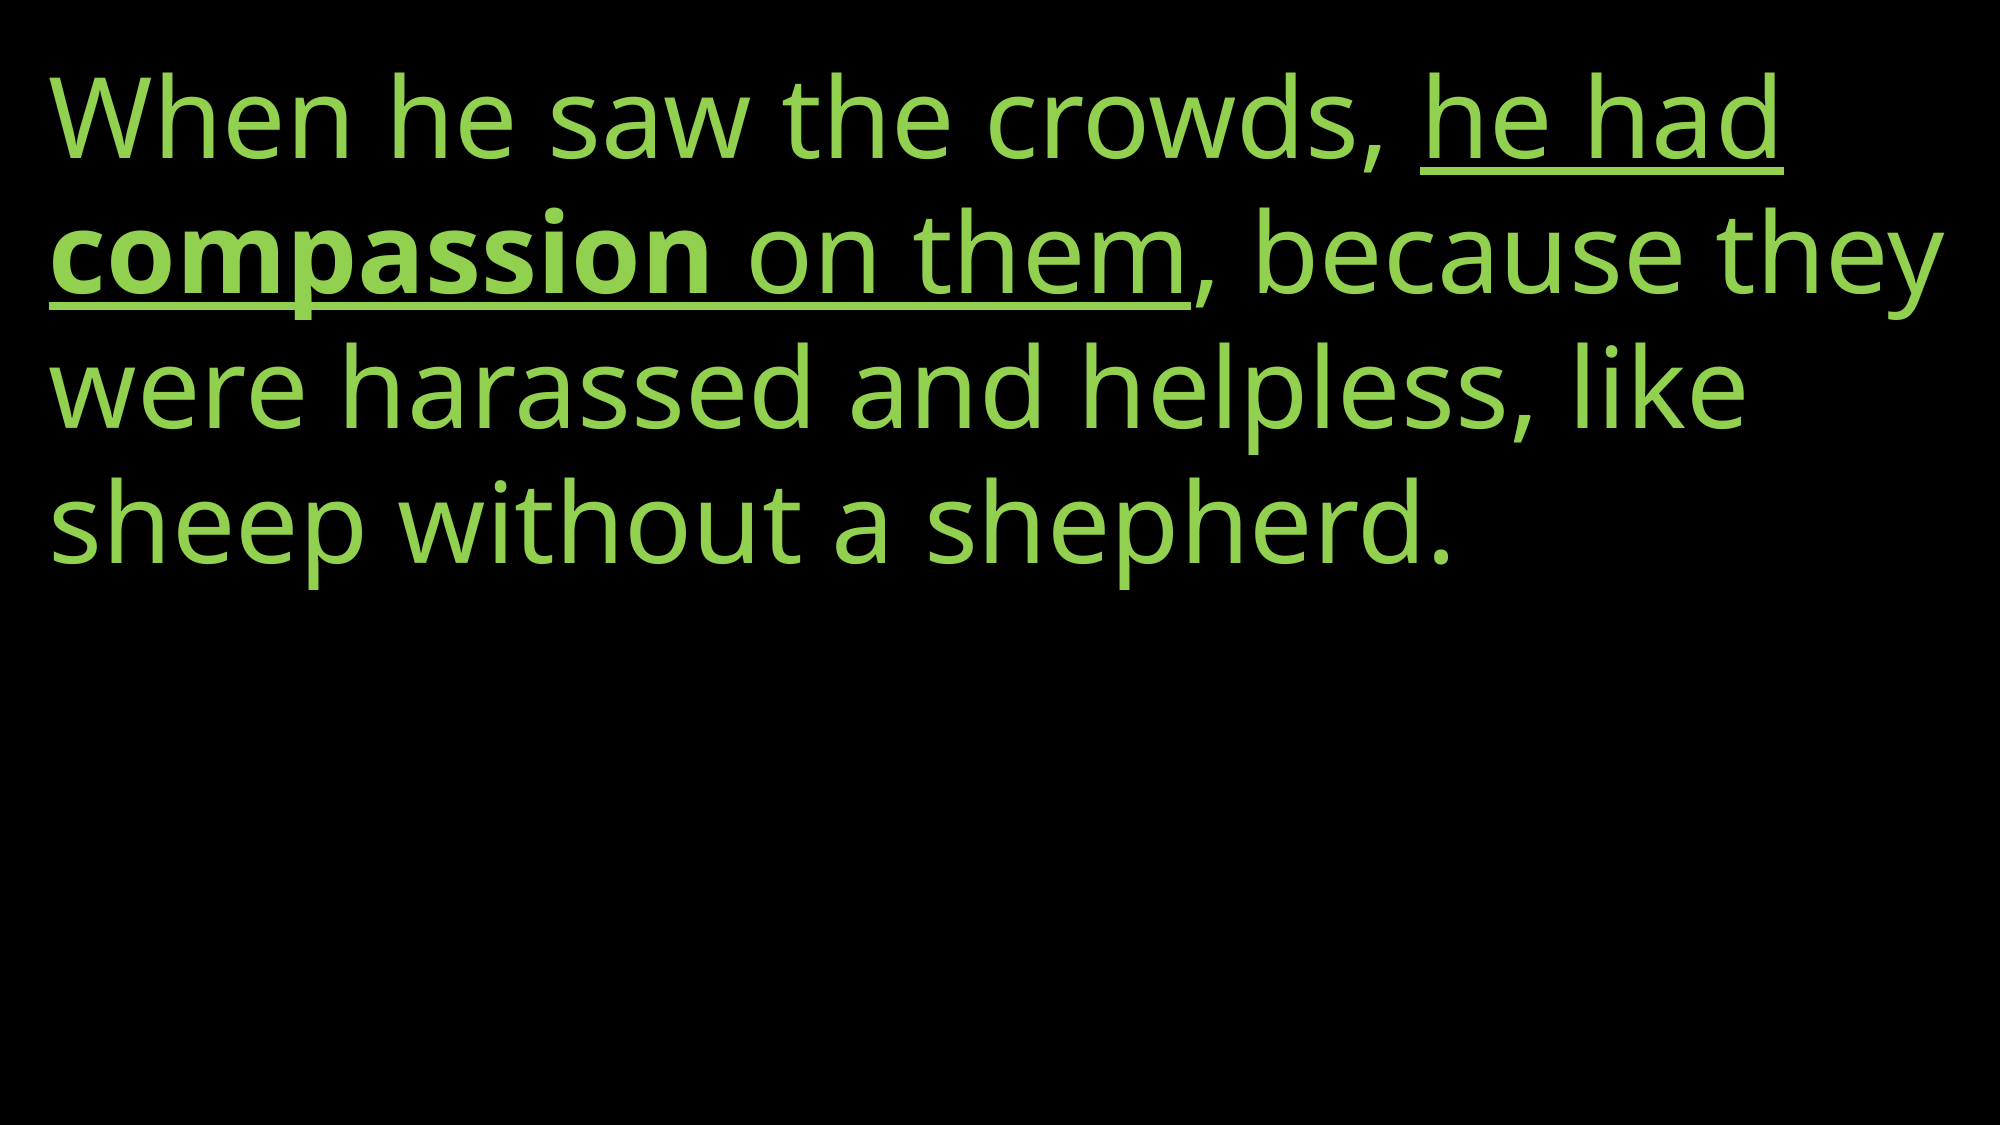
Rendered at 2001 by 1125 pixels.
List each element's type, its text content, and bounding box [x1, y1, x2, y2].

text_box When he saw the crowds, he had compassion on them, because they were harassed and helpless, like sheep without a shepherd. [33, 38, 1963, 594]
